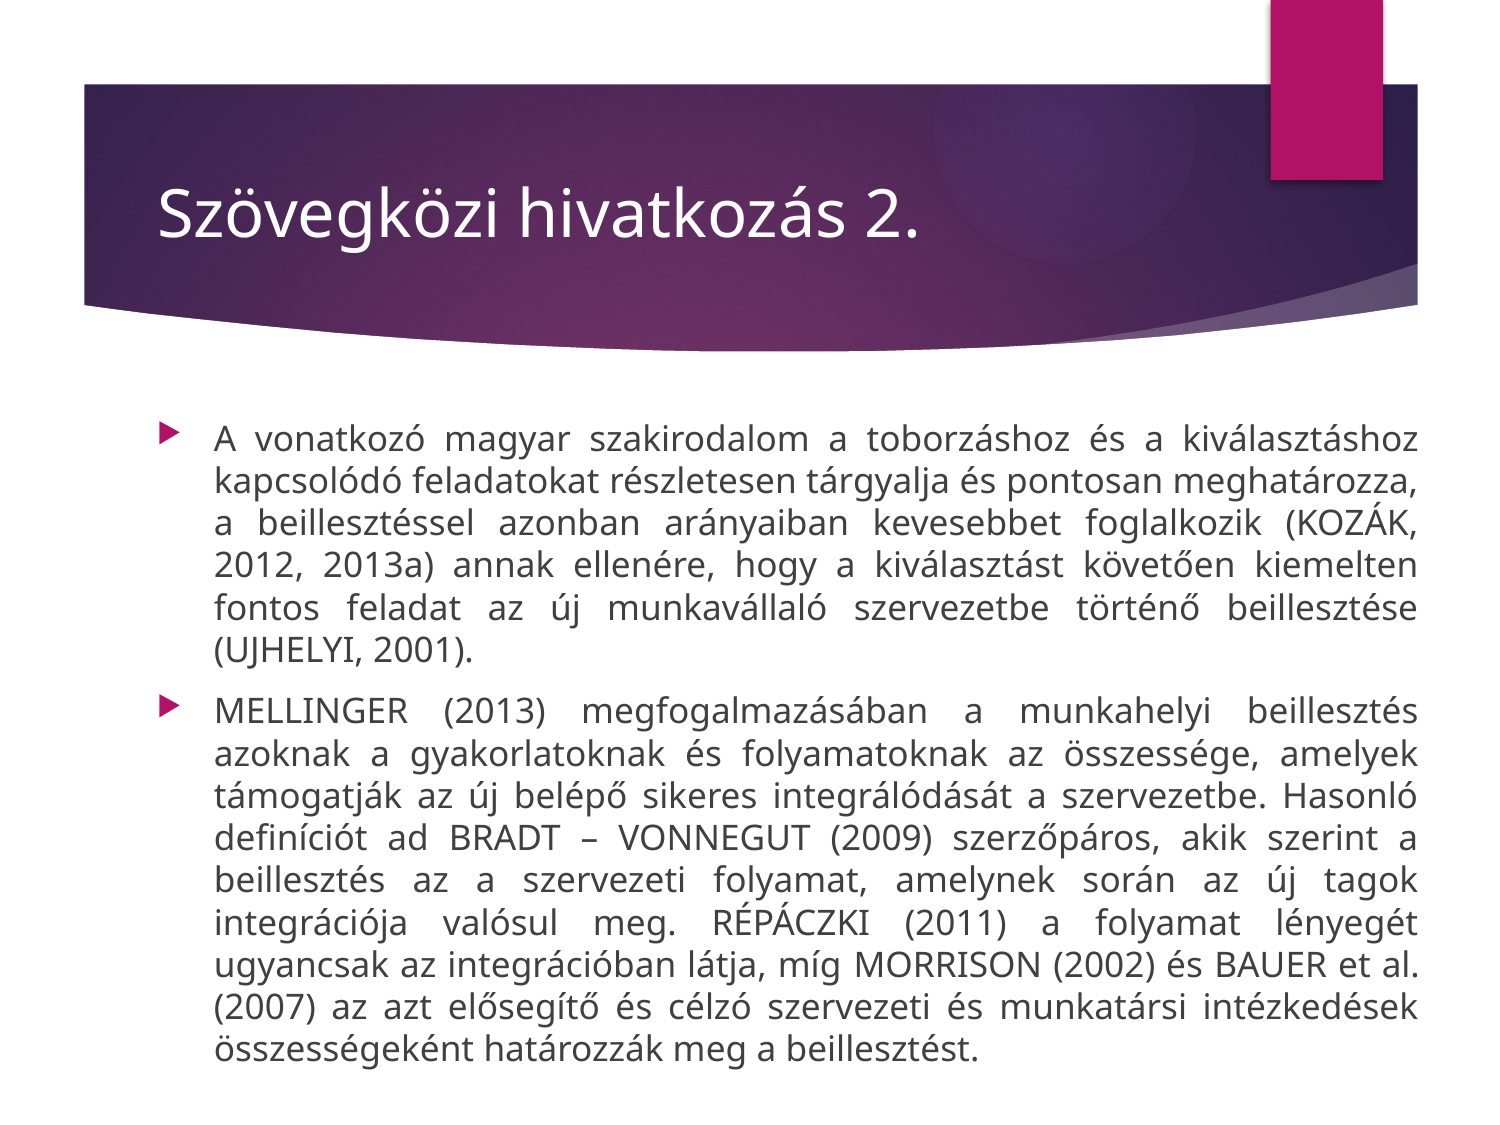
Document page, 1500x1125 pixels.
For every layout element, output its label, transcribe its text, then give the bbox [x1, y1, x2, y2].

list A vonatkozó magyar szakirodalom a toborzáshoz és a kiválasztáshoz kapcsolódó feladatokat részletesen tárgyalja és pontosan meghatározza, a beillesztéssel azonban arányaiban kevesebbet foglalkozik (KOZÁK, 2012, 2013a) annak ellenére, hogy a kiválasztást követően kiemelten fontos feladat az új munkavállaló szervezetbe történő beillesztése (UJHELYI, 2001). Mellinger (2013) megfogalmazásában a munkahelyi beillesztés azoknak a gyakorlatoknak és folyamatoknak az összessége, amelyek támogatják az új belépő sikeres integrálódását a szervezetbe. Hasonló definíciót ad BRADT – VONNEGUT (2009) szerzőpáros, akik szerint a beillesztés az a szervezeti folyamat, amelynek során az új tagok integrációja valósul meg. RÉPÁCZKI (2011) a folyamat lényegét ugyancsak az integrációban látja, míg Morrison (2002) és Bauer et al. (2007) az azt elősegítő és célzó szervezeti és munkatársi intézkedések összességeként határozzák meg a beillesztést. [141, 408, 1436, 1083]
title Szövegközi hivatkozás 2. [142, 152, 1183, 269]
